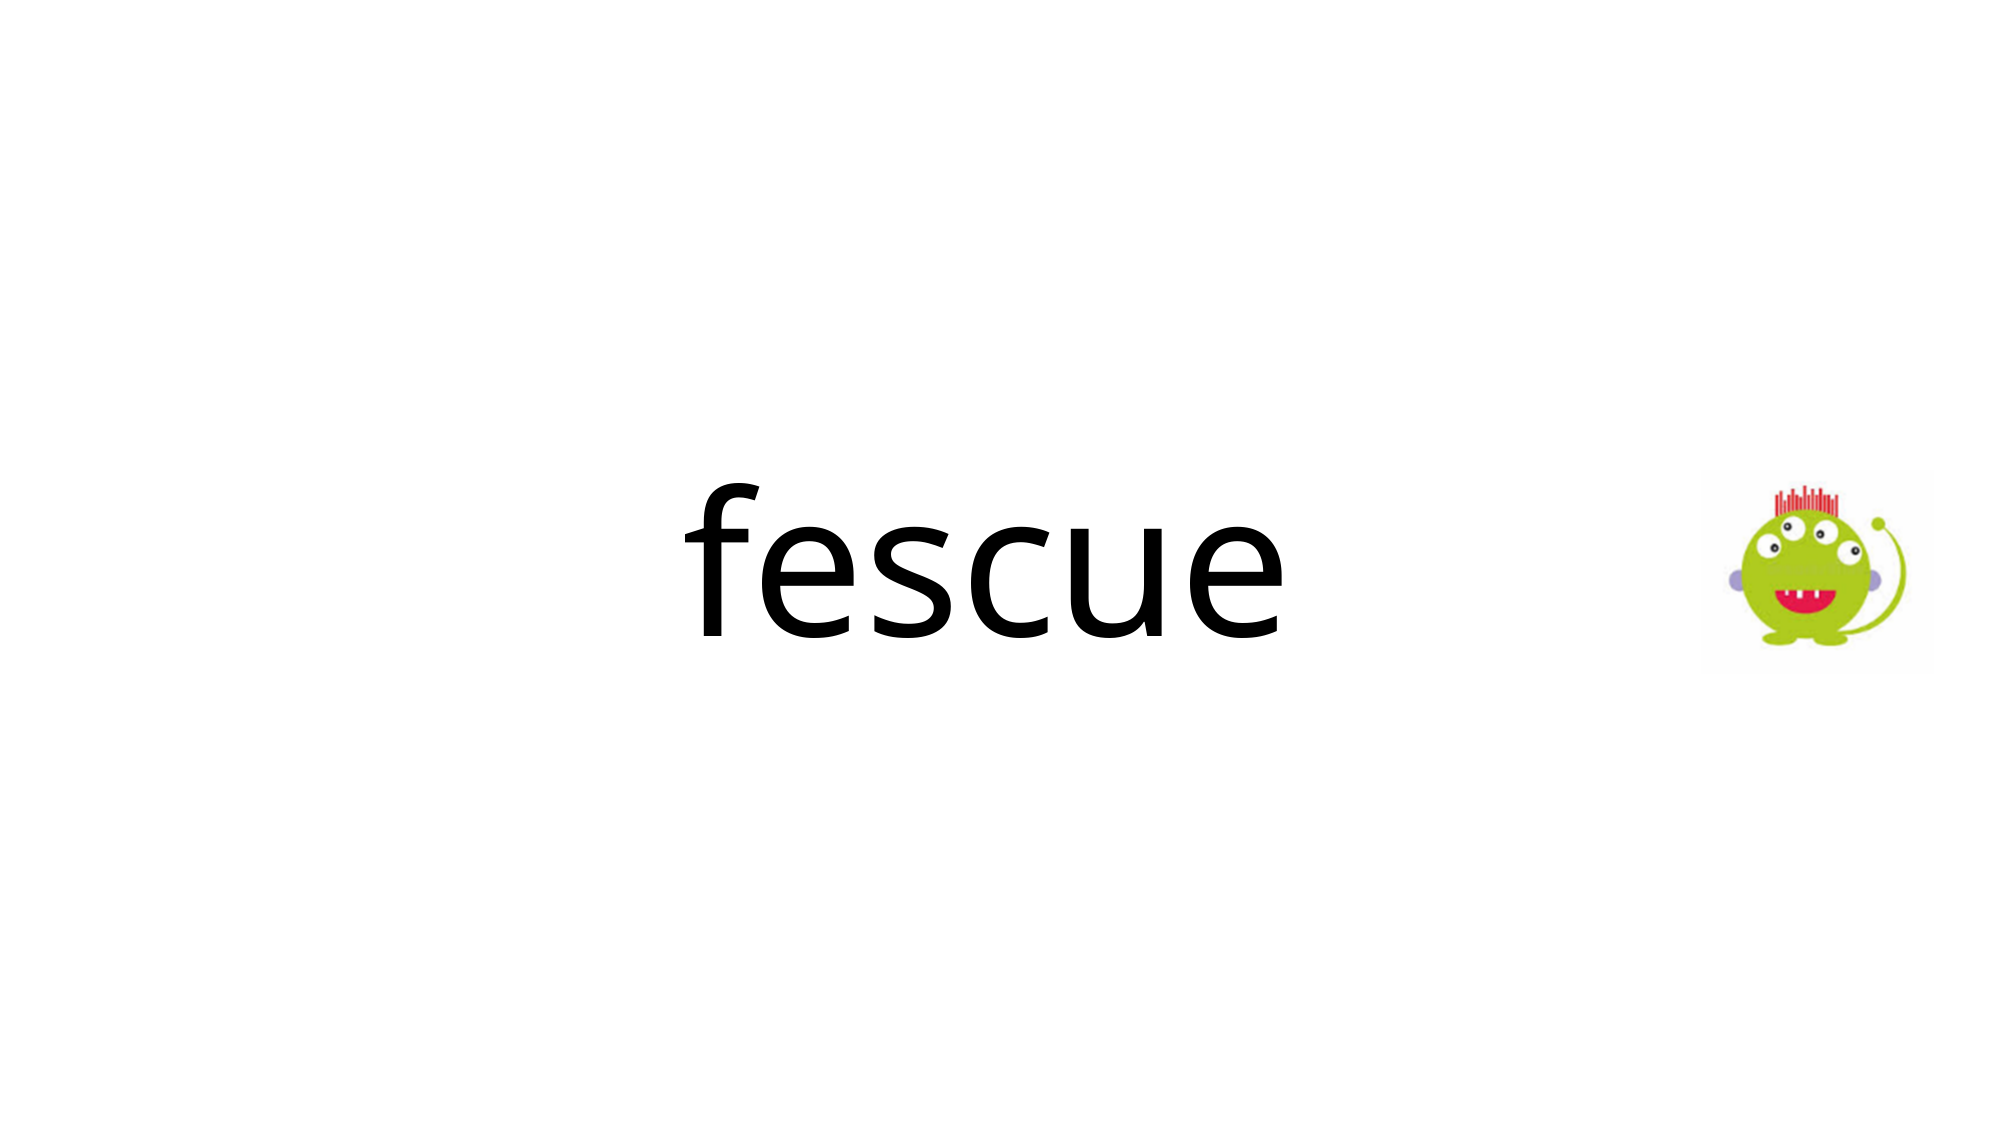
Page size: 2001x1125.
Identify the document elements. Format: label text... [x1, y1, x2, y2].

title fescue [125, 462, 1850, 681]
picture [1701, 470, 1934, 674]
